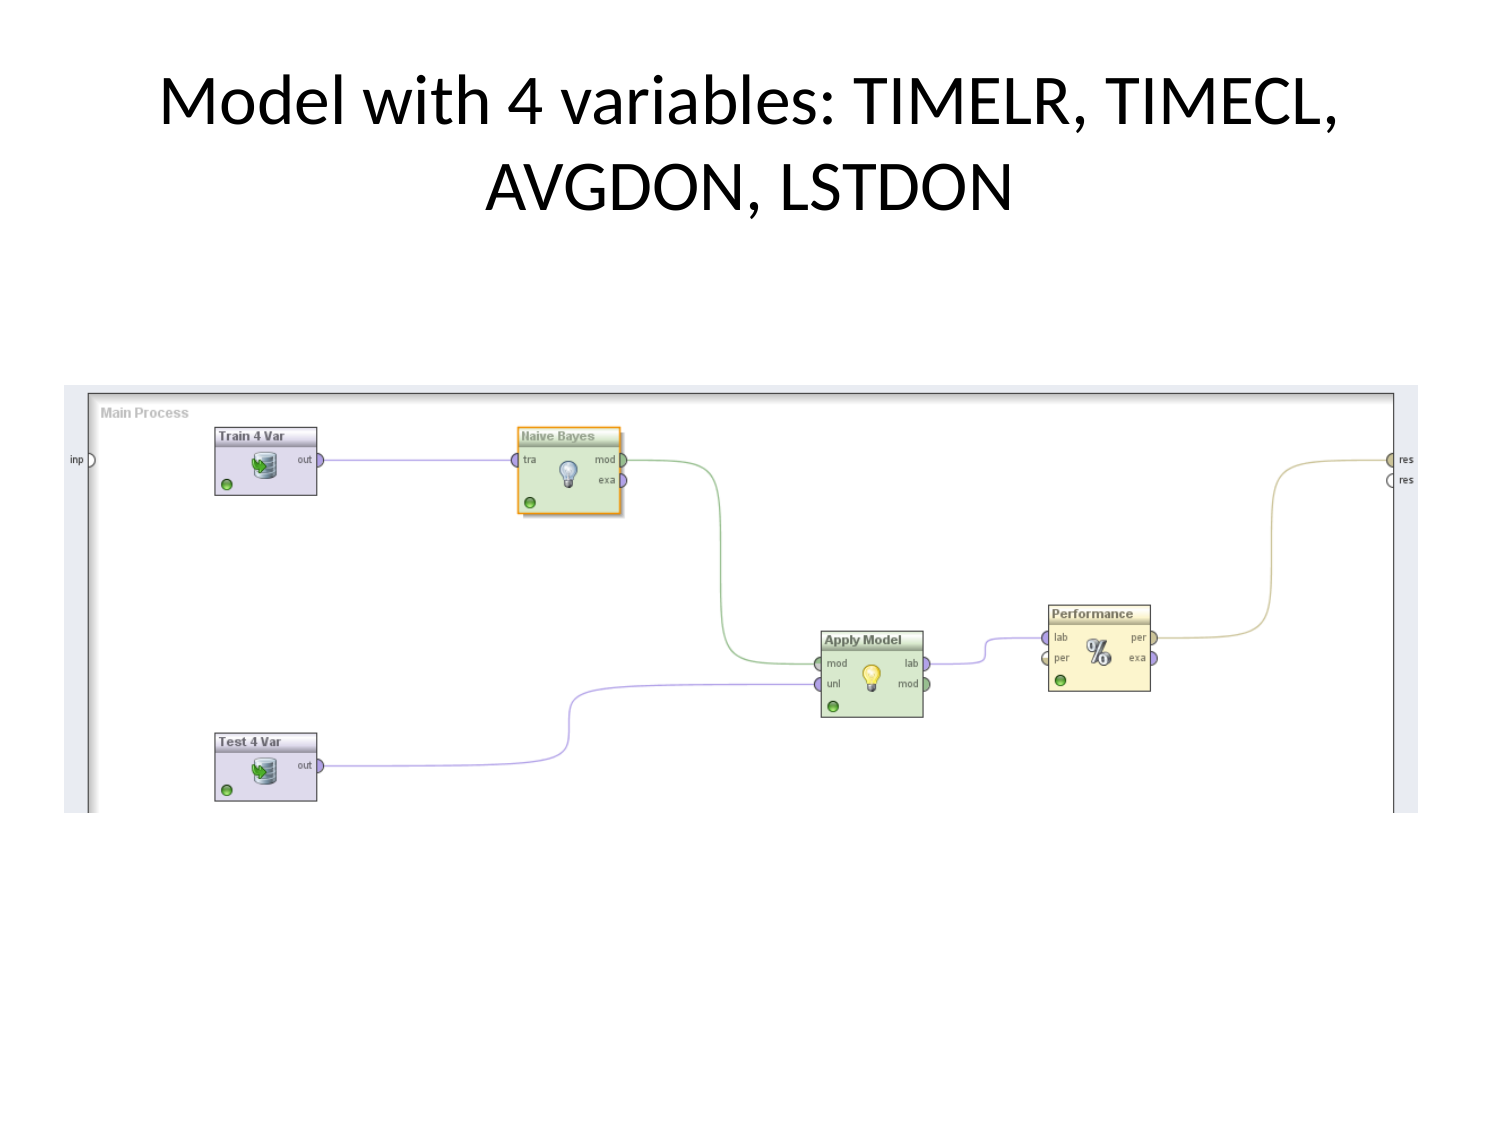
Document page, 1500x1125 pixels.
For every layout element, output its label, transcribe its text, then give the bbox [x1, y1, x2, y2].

title Model with 4 variables: TIMELR, TIMECL, AVGDON, LSTDON [75, 45, 1425, 233]
picture [64, 385, 1418, 813]
